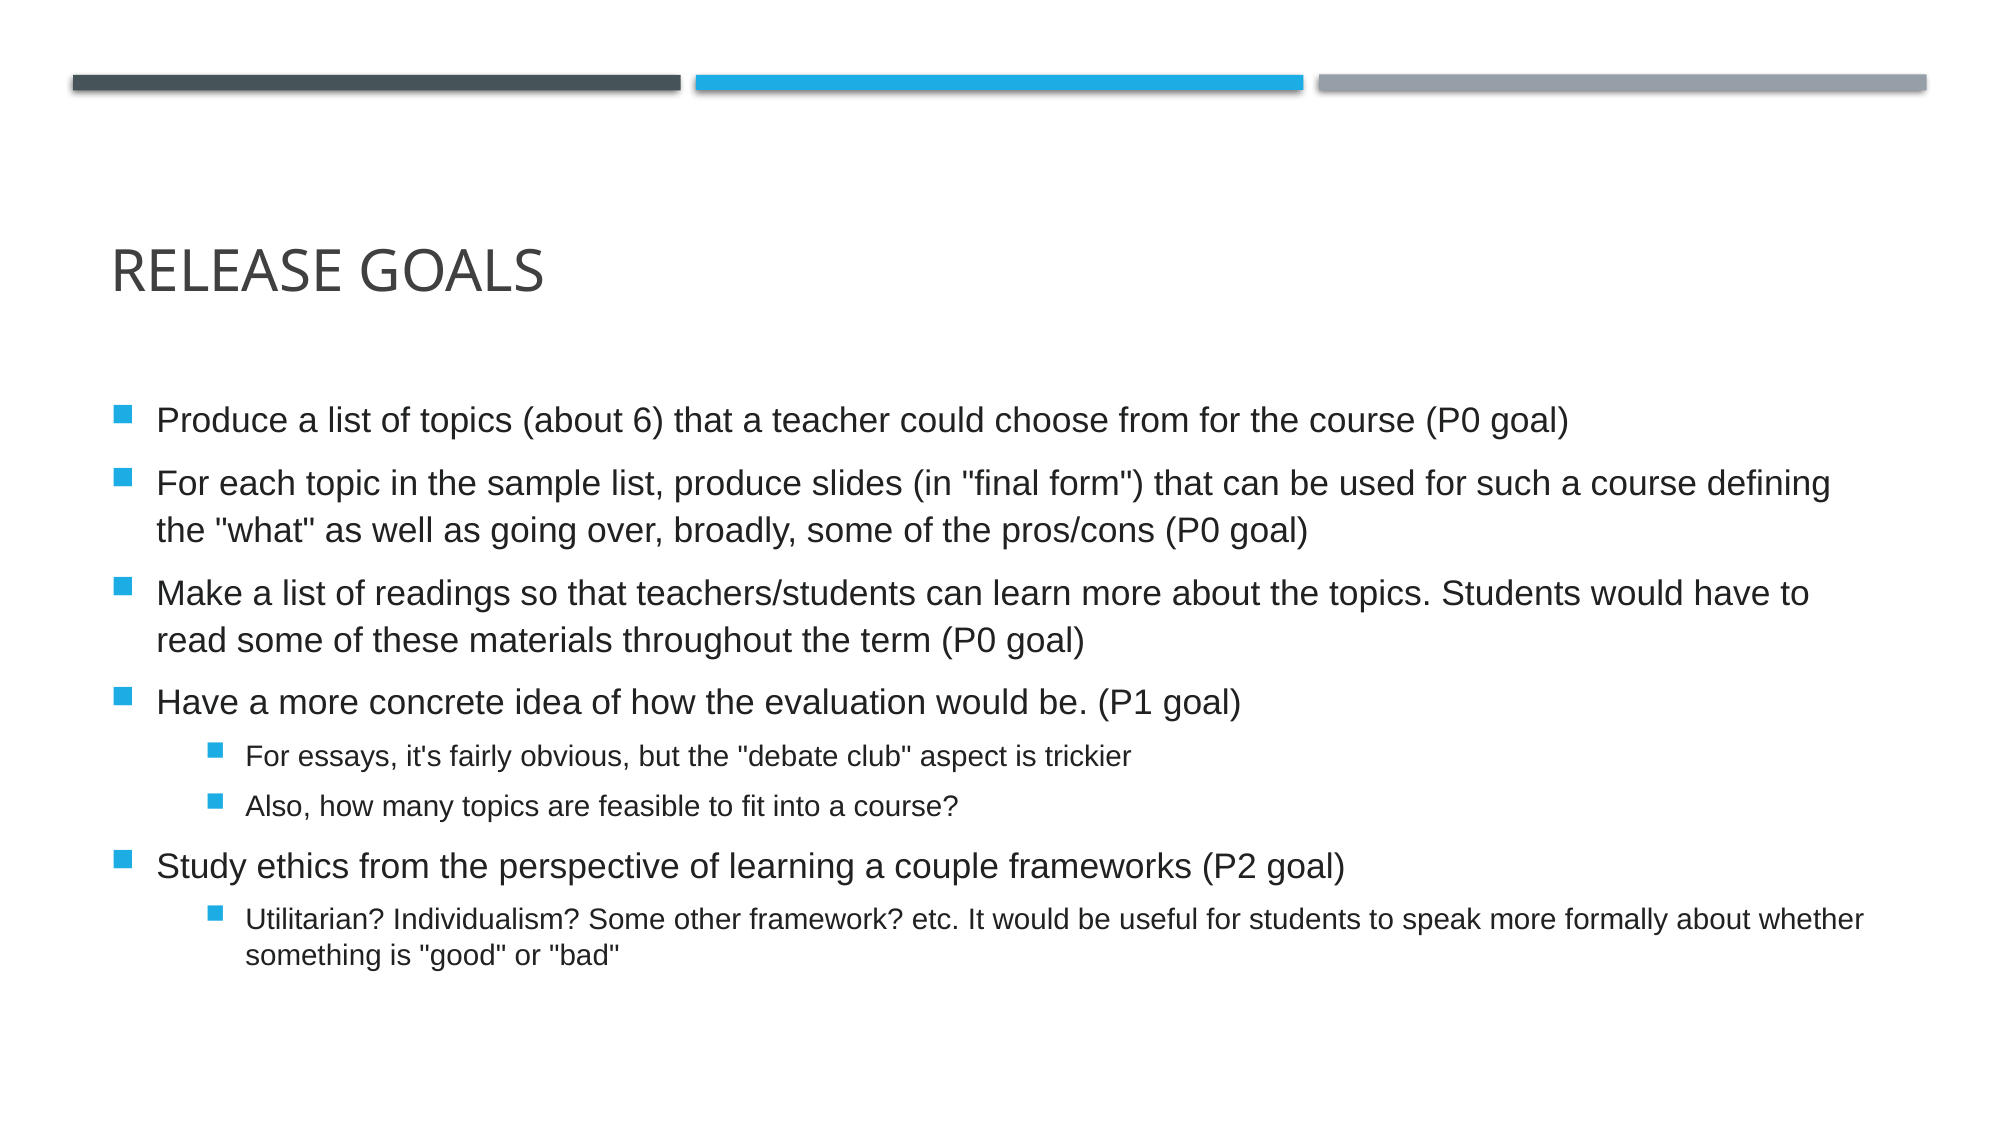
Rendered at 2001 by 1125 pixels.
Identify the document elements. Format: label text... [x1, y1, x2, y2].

list Produce a list of topics (about 6) that a teacher could choose from for the course (P0 goal) For each topic in the sample list, produce slides (in "final form") that can be used for such a course defining the "what" as well as going over, broadly, some of the pros/cons (P0 goal) Make a list of readings so that teachers/students can learn more about the topics. Students would have to read some of these materials throughout the term (P0 goal) Have a more concrete idea of how the evaluation would be. (P1 goal) For essays, it's fairly obvious, but the "debate club" aspect is trickier Also, how many topics are feasible to fit into a course? Study ethics from the perspective of learning a couple frameworks (P2 goal) Utilitarian? Individualism? Some other framework? etc. It would be useful for students to speak more formally about whether something is "good" or "bad" [95, 383, 1905, 981]
title Release Goals [95, 115, 1905, 311]
